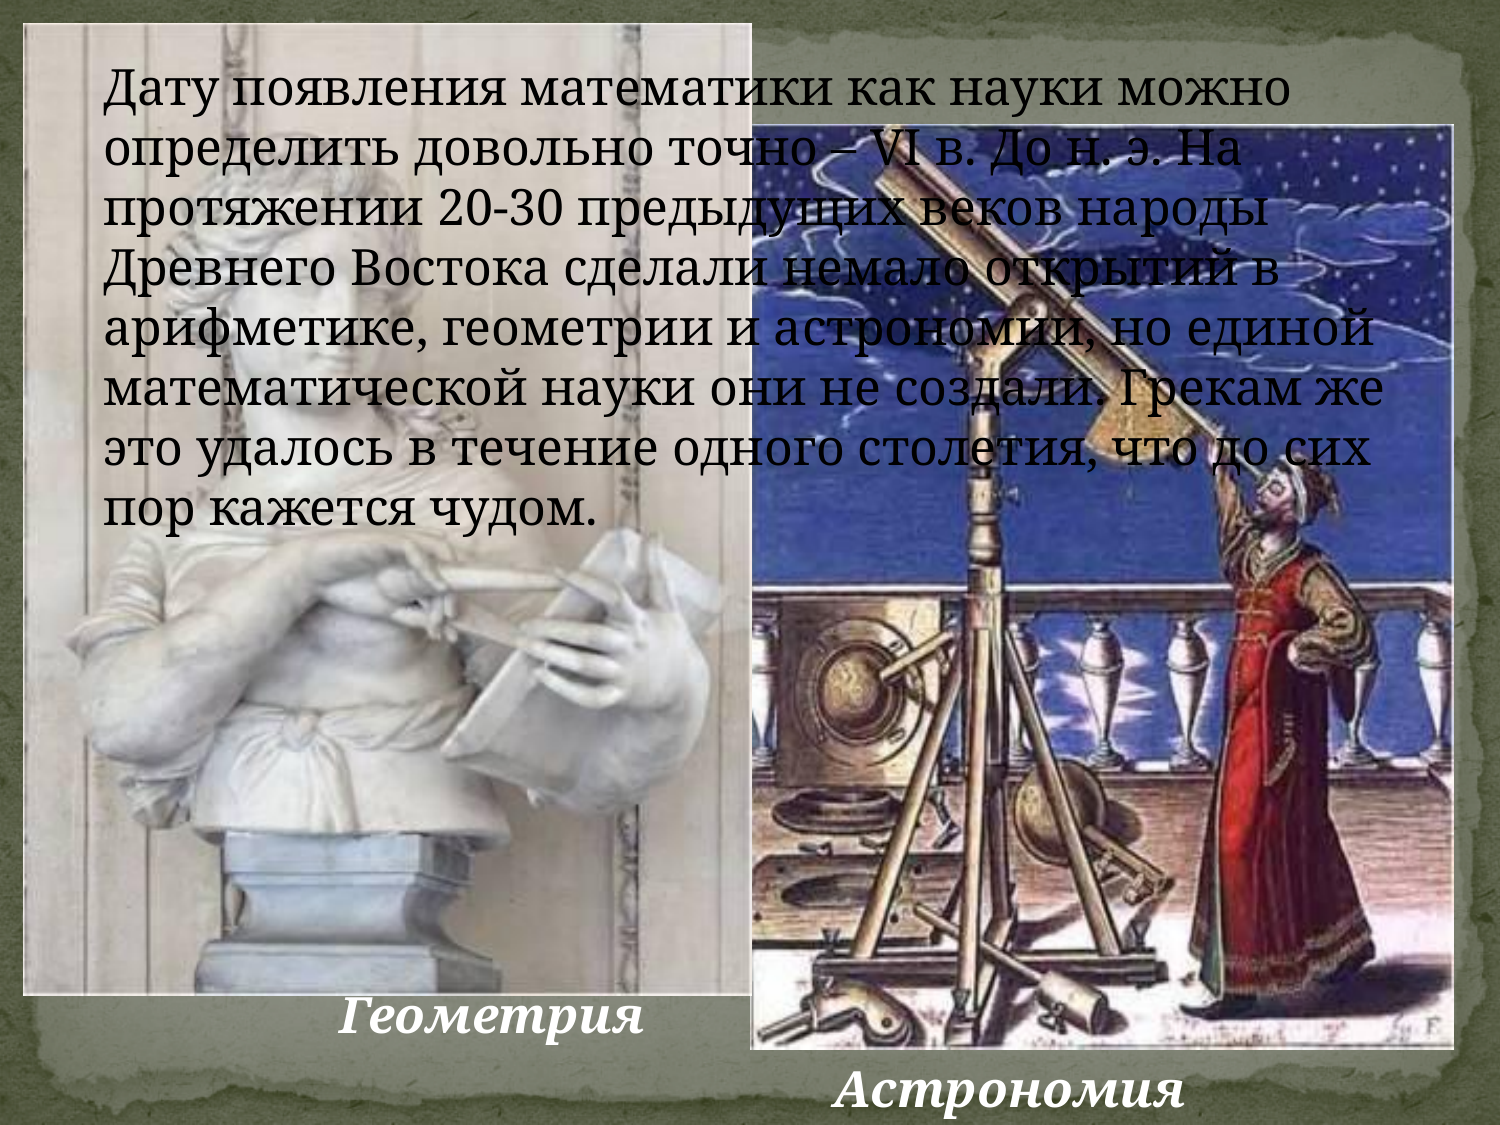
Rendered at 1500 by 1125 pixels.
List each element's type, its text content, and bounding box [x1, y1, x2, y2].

text_box Дату появления математики как науки можно определить довольно точно – VI в. До н. э. На протяжении 20-30 предыдущих веков народы Древнего Востока сделали немало открытий в арифметике, геометрии и астрономии, но единой математической науки они не создали. Грекам же это удалось в течение одного столетия, что до сих пор кажется чудом. [761, 47, 1471, 543]
text_box Геометрия [324, 1006, 668, 1051]
picture [23, 23, 1454, 1050]
text_box Астрономия [808, 1060, 1201, 1125]
